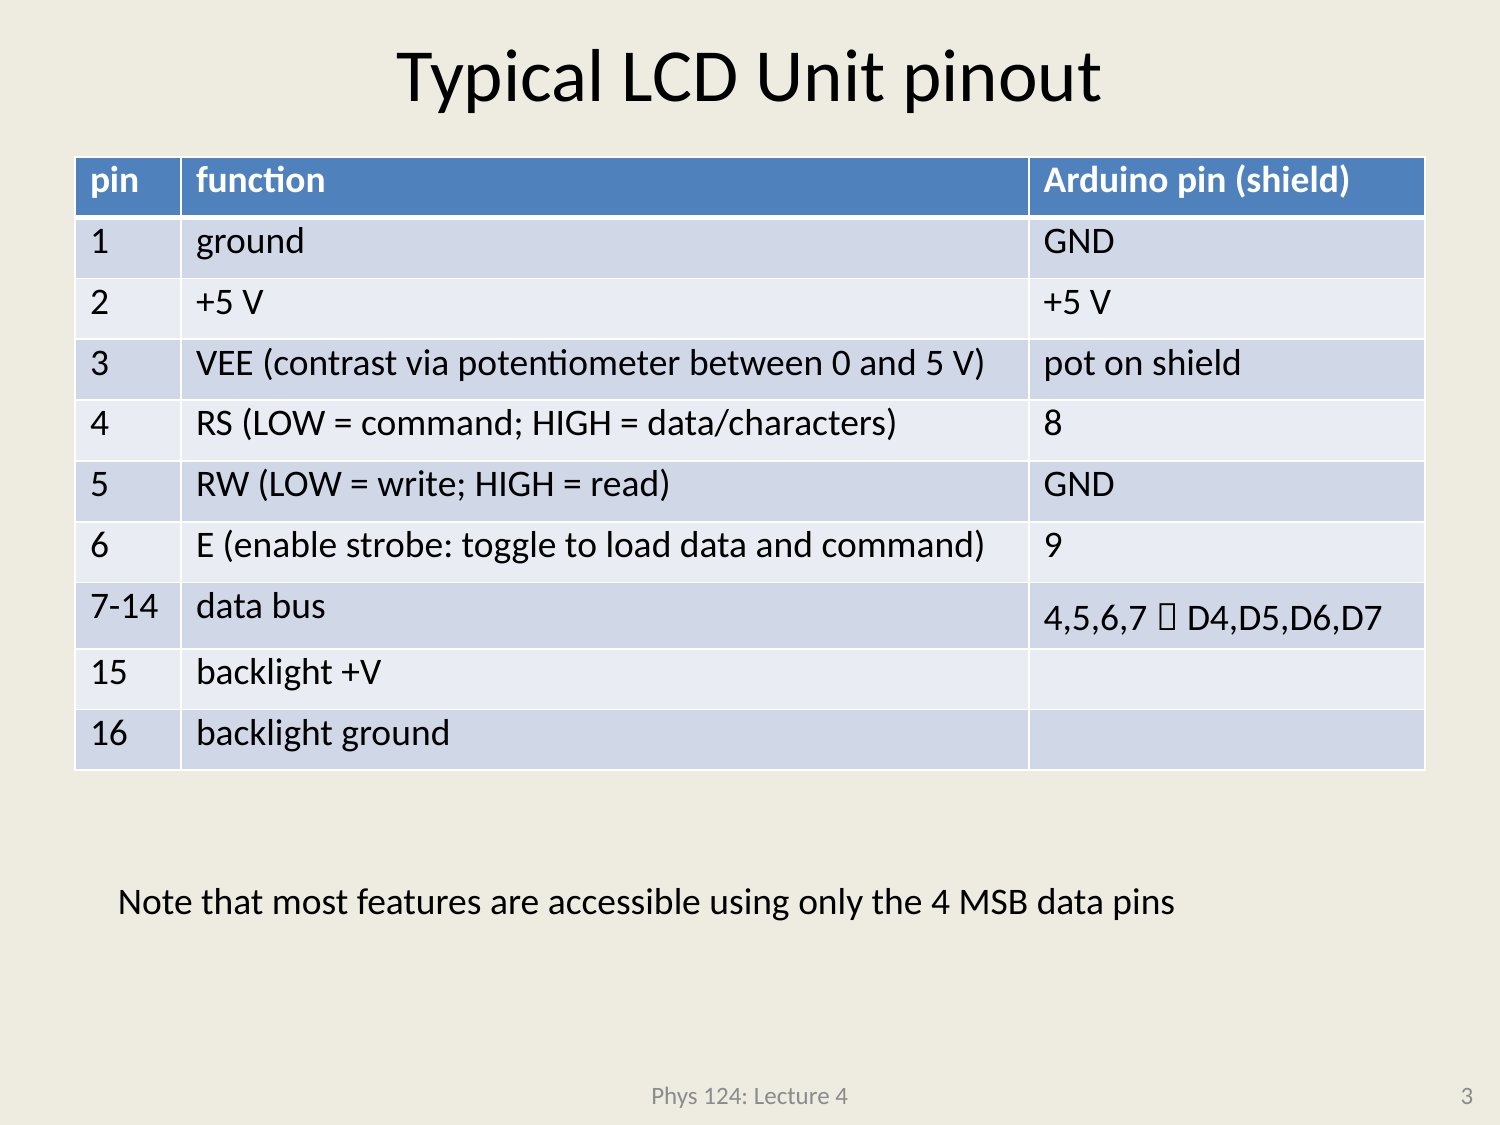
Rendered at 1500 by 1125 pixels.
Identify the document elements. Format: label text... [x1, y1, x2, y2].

table_cell 8 [1030, 401, 1424, 460]
table_cell 1 [76, 220, 180, 278]
table_cell VEE (contrast via potentiometer between 0 and 5 V) [182, 340, 1028, 399]
table_cell backlight +V [182, 650, 1028, 709]
table_cell 5 [76, 462, 180, 521]
table_header Arduino pin (shield) [1030, 158, 1424, 215]
text_box Note that most features are accessible using only the 4 MSB data pins [103, 869, 1192, 930]
slide_number 3 [1138, 1064, 1489, 1125]
table_cell 4 [76, 401, 180, 460]
table_cell 7-14 [76, 583, 180, 648]
table_cell 4,5,6,7  D4,D5,D6,D7 [1030, 583, 1424, 648]
table_header function [182, 158, 1028, 215]
table_cell 2 [76, 279, 180, 338]
table_cell GND [1030, 220, 1424, 278]
table_cell RS (LOW = command; HIGH = data/characters) [182, 401, 1028, 460]
table_cell E (enable strobe: toggle to load data and command) [182, 523, 1028, 582]
table_cell pot on shield [1030, 340, 1424, 399]
table_cell +5 V [1030, 279, 1424, 338]
table_cell 16 [76, 710, 180, 769]
table_cell 15 [76, 650, 180, 709]
table_cell backlight ground [182, 710, 1028, 769]
table_cell 3 [76, 340, 180, 399]
table_cell ground [182, 220, 1028, 278]
table_cell data bus [182, 583, 1028, 648]
footer Phys 124: Lecture 4 [512, 1064, 988, 1125]
table_cell [1030, 650, 1424, 709]
table_cell 6 [76, 523, 180, 582]
table_cell 9 [1030, 523, 1424, 582]
table_header pin [76, 158, 180, 215]
table_cell GND [1030, 462, 1424, 521]
table_cell +5 V [182, 279, 1028, 338]
table_cell RW (LOW = write; HIGH = read) [182, 462, 1028, 521]
table_cell [1030, 710, 1424, 769]
title Typical LCD Unit pinout [75, 11, 1425, 131]
